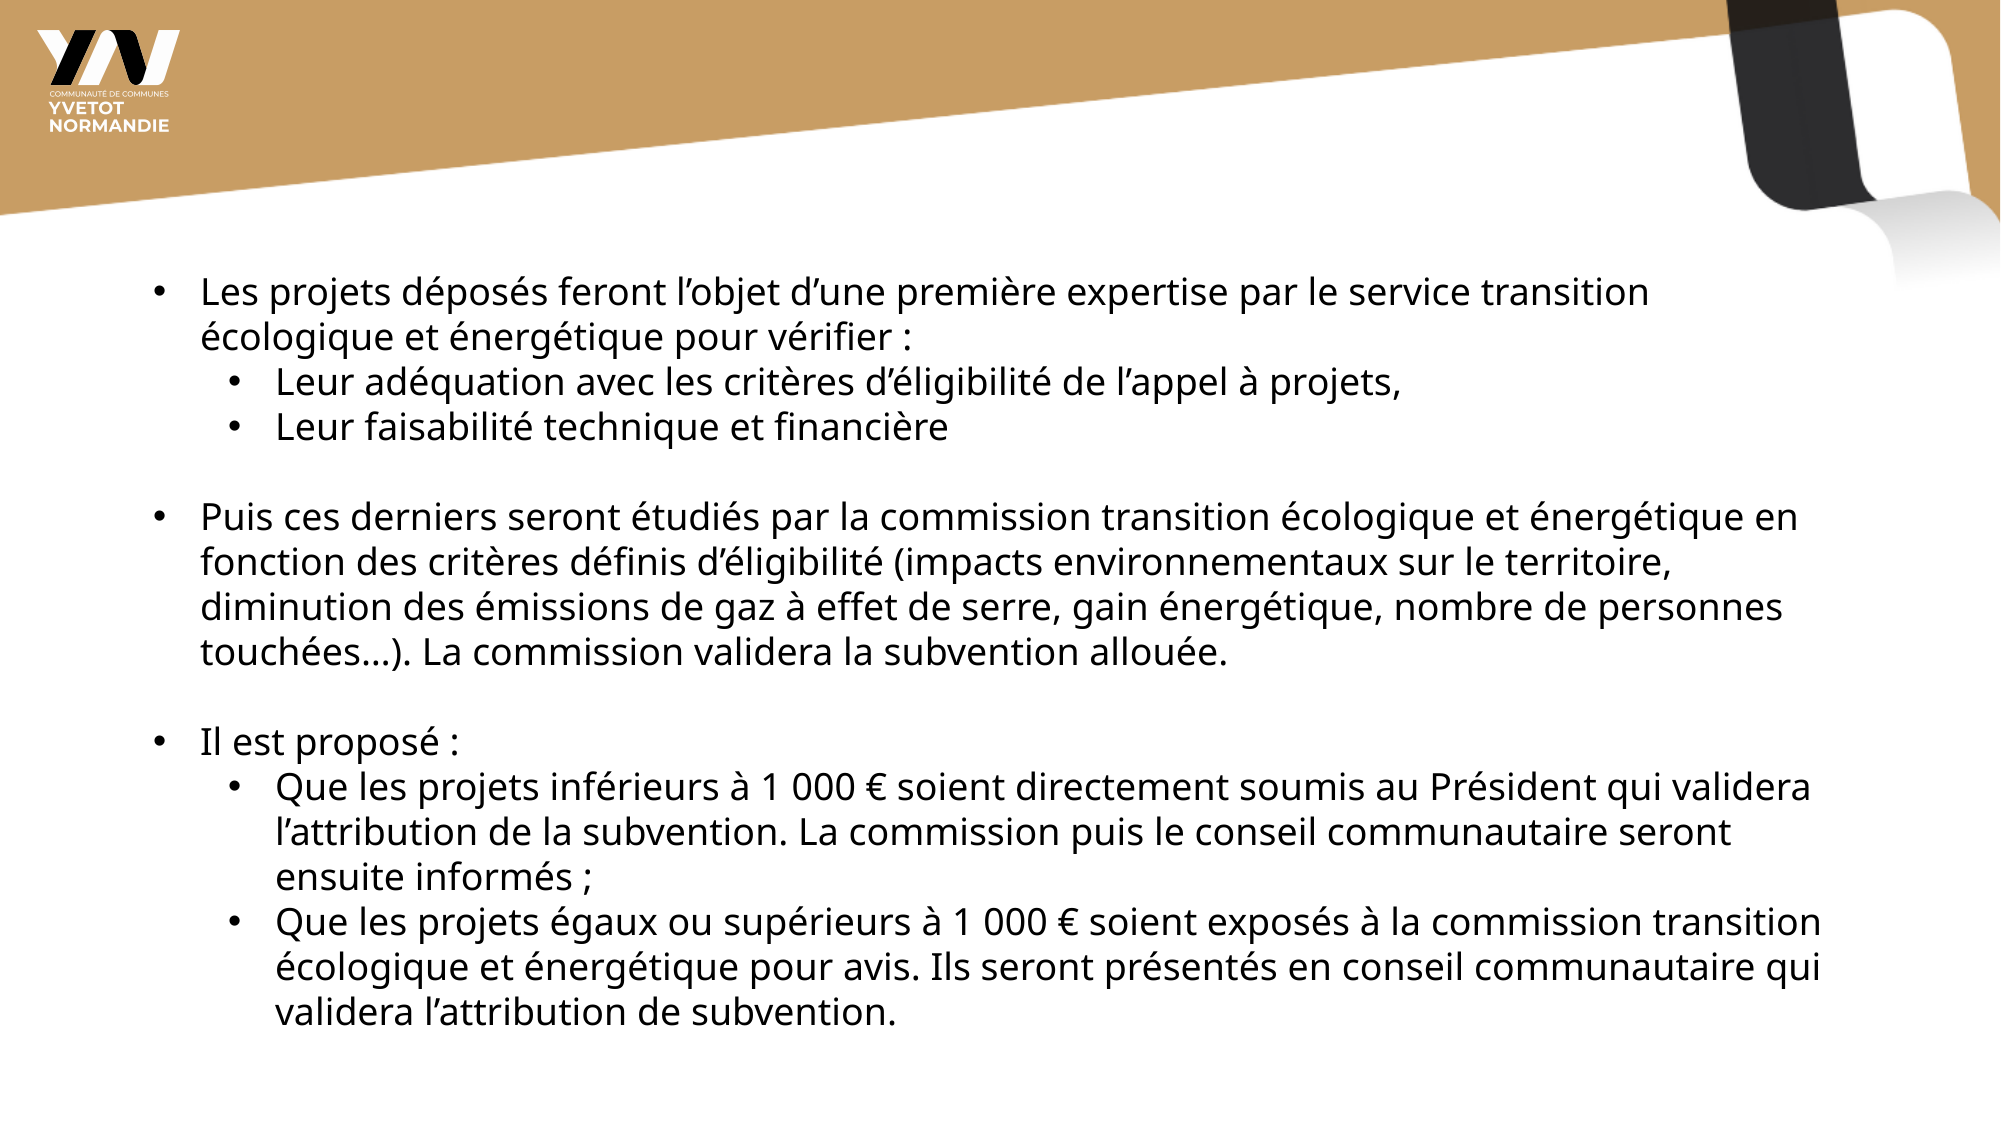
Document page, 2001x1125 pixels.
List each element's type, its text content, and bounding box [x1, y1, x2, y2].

picture [0, 0, 2001, 317]
text_box Les projets déposés feront l’objet d’une première expertise par le service transition écologique et énergétique pour vérifier : Leur adéquation avec les critères d’éligibilité de l’appel à projets, Leur faisabilité technique et financière Puis ces derniers seront étudiés par la commission transition écologique et énergétique en fonction des critères définis d’éligibilité (impacts environnementaux sur le territoire, diminution des émissions de gaz à effet de serre, gain énergétique, nombre de personnes touchées…). La commission validera la subvention allouée. Il est proposé : Que les projets inférieurs à 1 000 € soient directement soumis au Président qui validera l’attribution de la subvention. La commission puis le conseil communautaire seront ensuite informés ; Que les projets égaux ou supérieurs à 1 000 € soient exposés à la commission transition écologique et énergétique pour avis. Ils seront présentés en conseil communautaire qui validera l’attribution de subvention. [138, 317, 1862, 1041]
